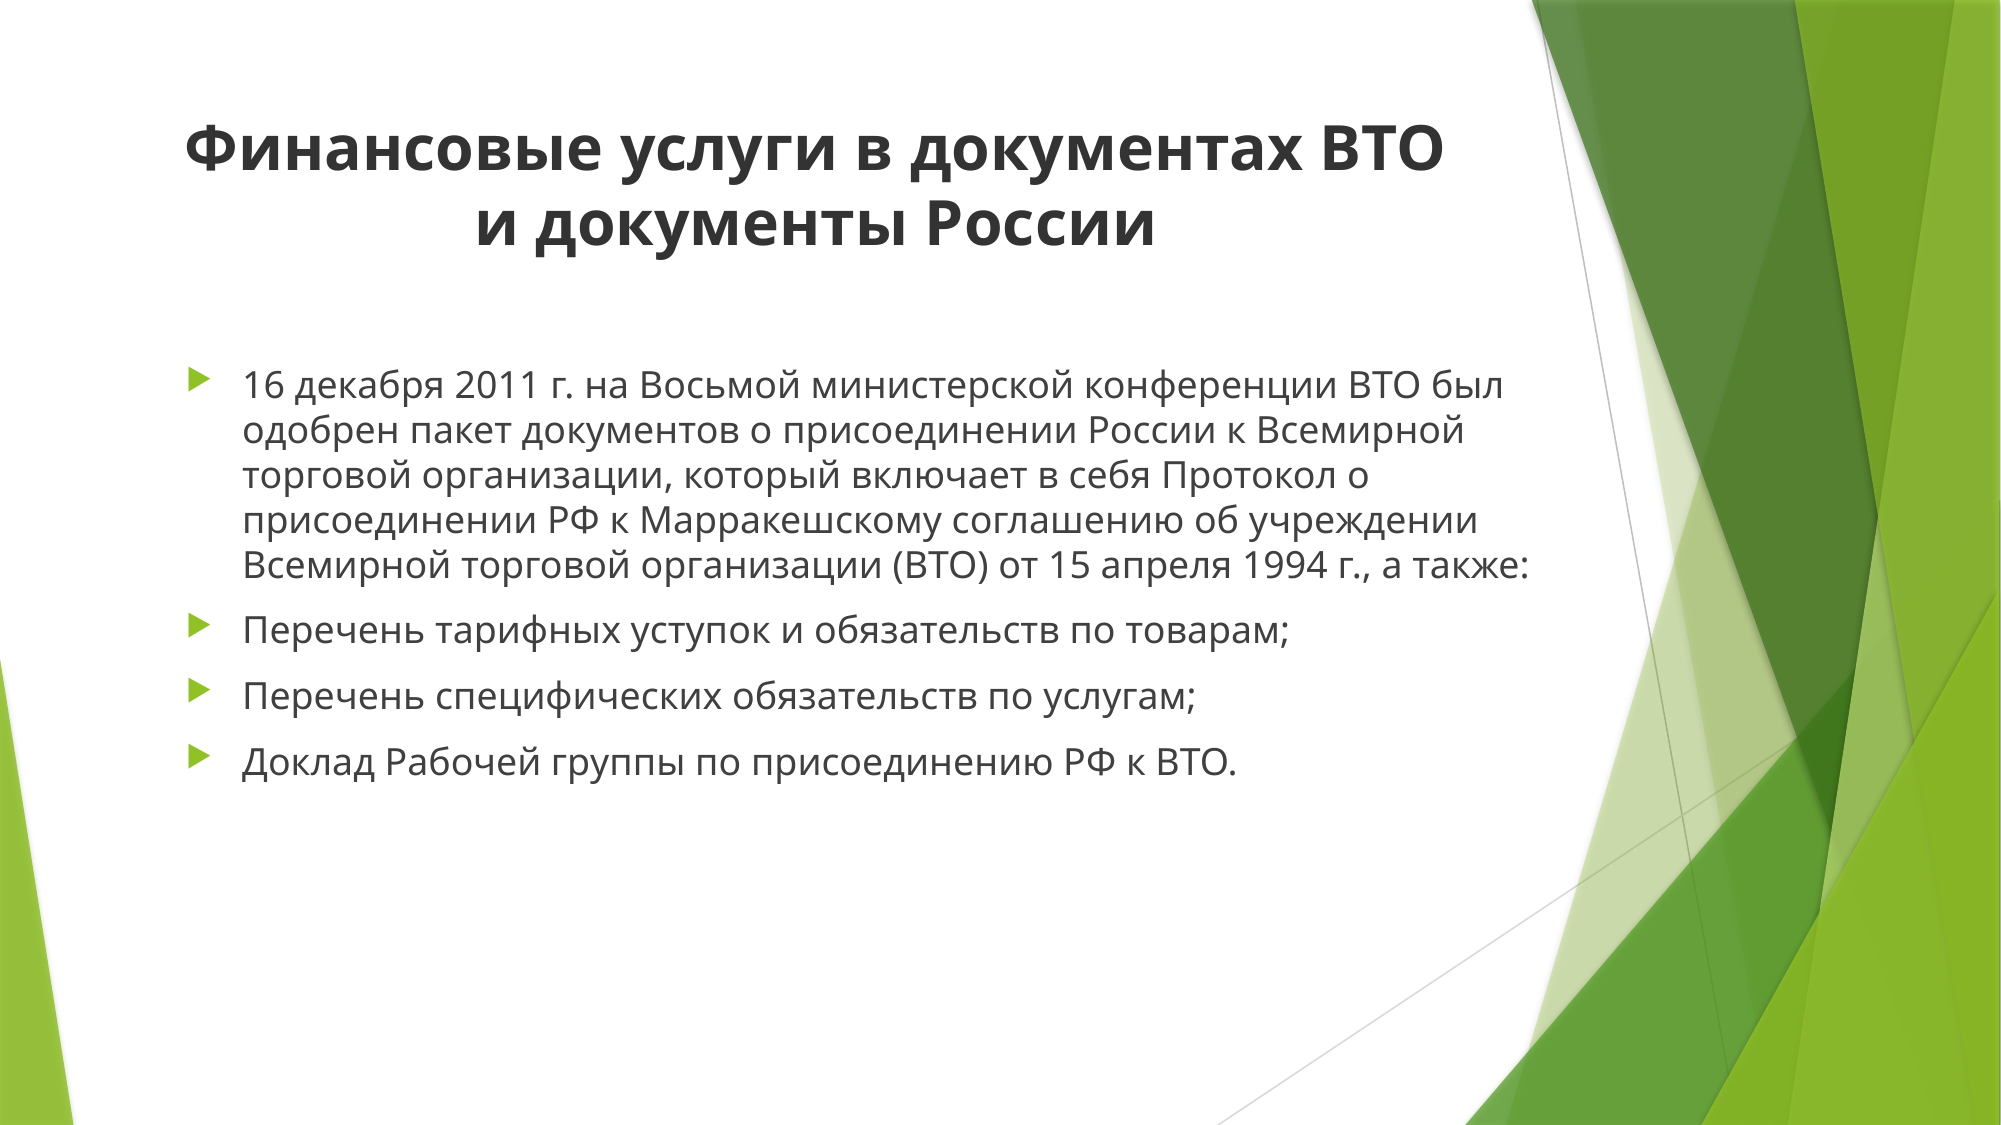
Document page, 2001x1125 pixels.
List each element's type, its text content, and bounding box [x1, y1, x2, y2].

title Финансовые услуги в документах ВТО и документы России [111, 99, 1522, 317]
list 16 декабря 2011 г. на Восьмой министерской конференции ВТО был одобрен пакет документов о присоединении России к Всемирной торговой организации, который включает в себя Протокол о присоединении РФ к Марракешскому соглашению об учреждении Всемирной торговой организации (ВТО) от 15 апреля 1994 г., а также: Перечень тарифных уступок и обязательств по товарам; Перечень специфических обязательств по услугам; Доклад Рабочей группы по присоединению РФ к ВТО. [170, 353, 1582, 990]
